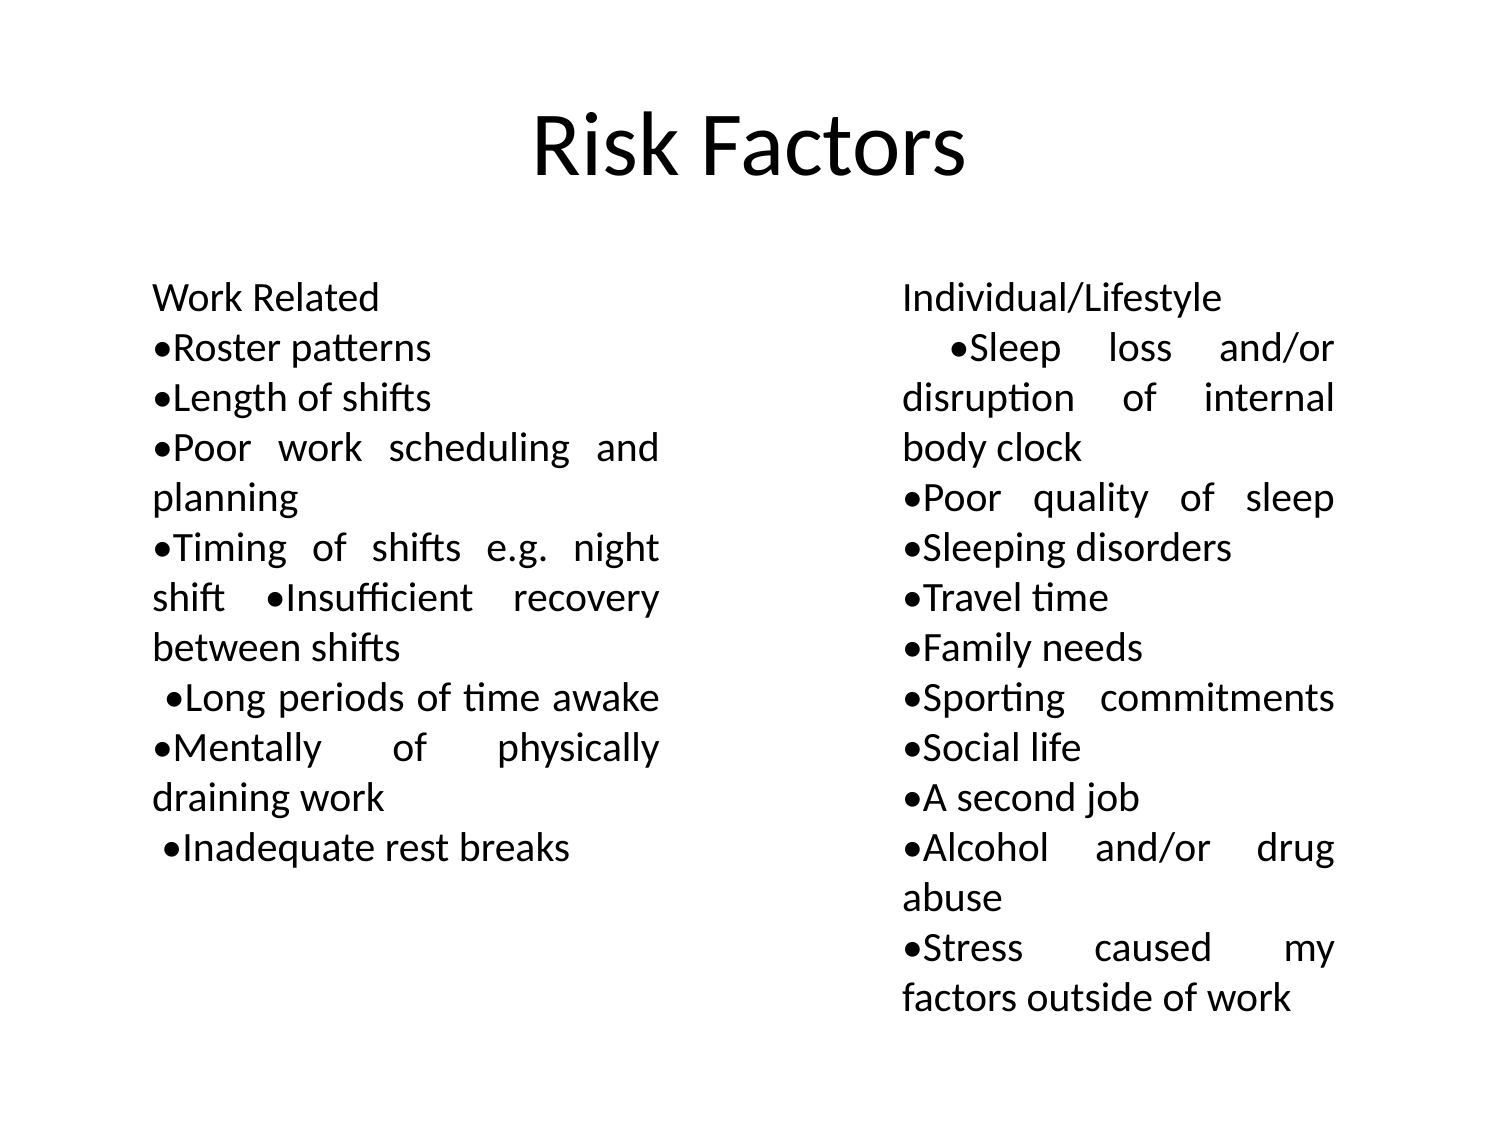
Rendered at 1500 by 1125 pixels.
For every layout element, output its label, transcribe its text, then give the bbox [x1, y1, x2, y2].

text_box Individual/Lifestyle •Sleep loss and/or disruption of internal body clock •Poor quality of sleep •Sleeping disorders •Travel time •Family needs •Sporting commitments •Social life •A second job •Alcohol and/or drug abuse •Stress caused my factors outside of work [887, 262, 1350, 1028]
title Risk Factors [75, 45, 1425, 233]
text_box Work Related •Roster patterns •Length of shifts •Poor work scheduling and planning •Timing of shifts e.g. night shift •Insufficient recovery between shifts •Long periods of time awake •Mentally of physically draining work •Inadequate rest breaks [137, 262, 675, 878]
